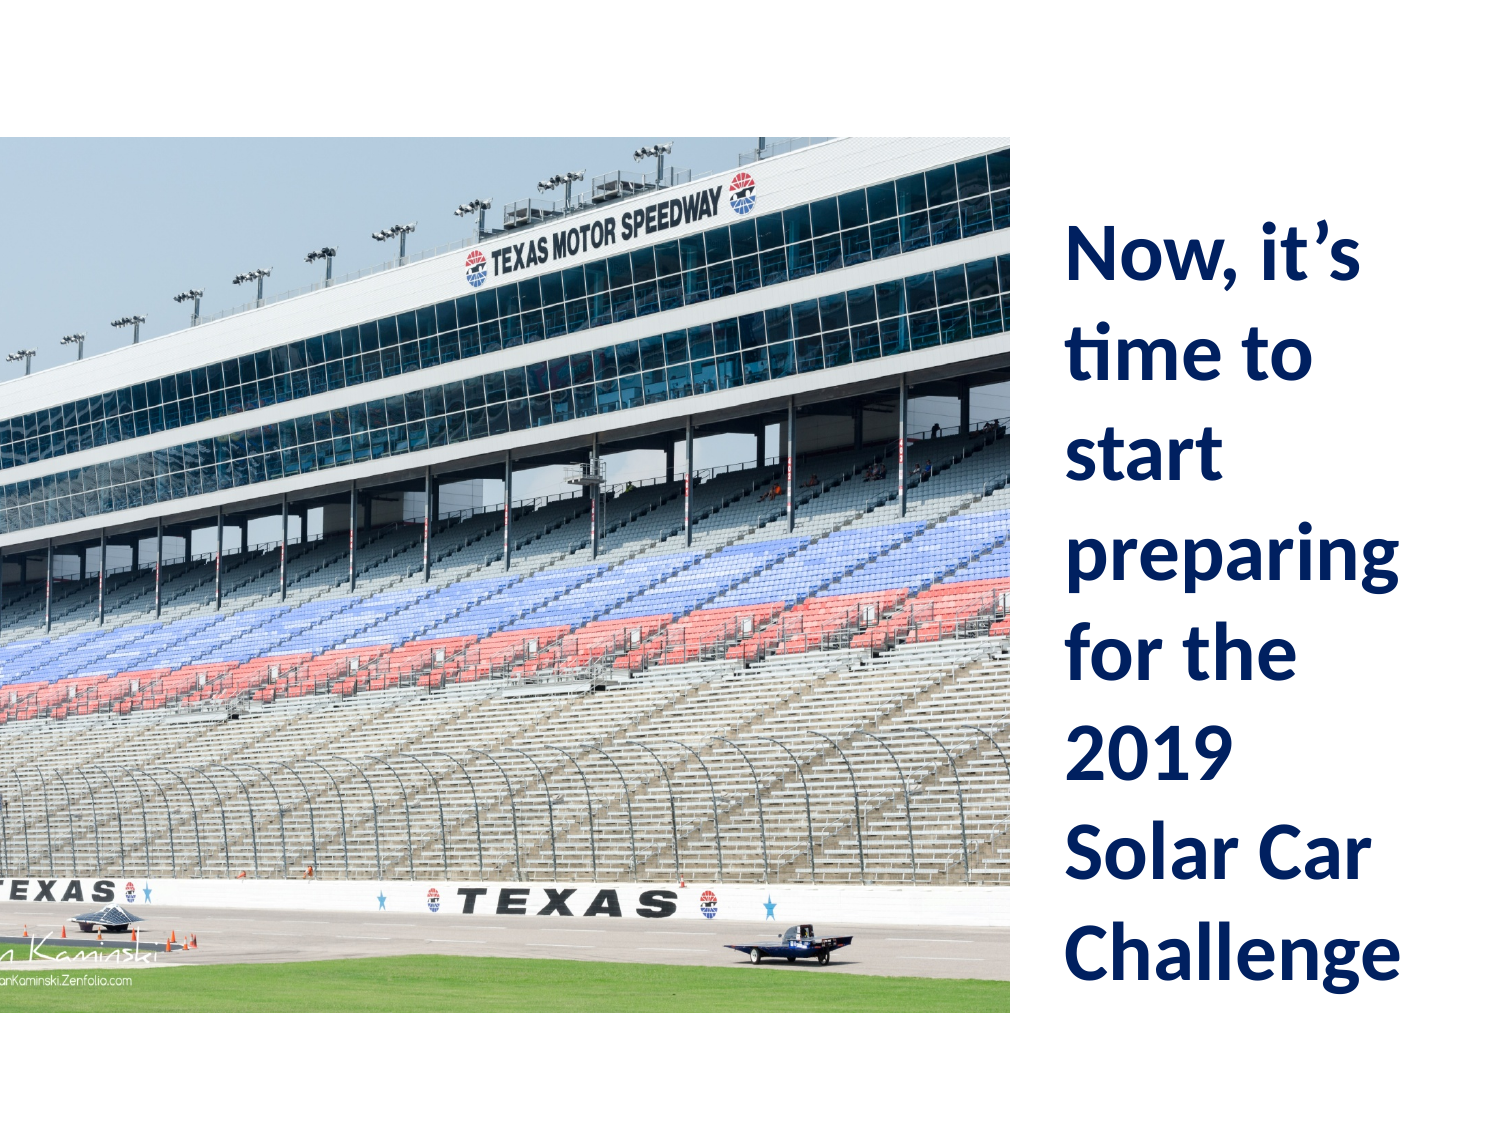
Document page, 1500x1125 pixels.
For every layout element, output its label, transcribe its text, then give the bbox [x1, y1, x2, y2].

text_box Now, it’s time to start preparing for the 2019 Solar Car Challenge [1049, 189, 1425, 1005]
picture [0, 137, 1010, 1013]
